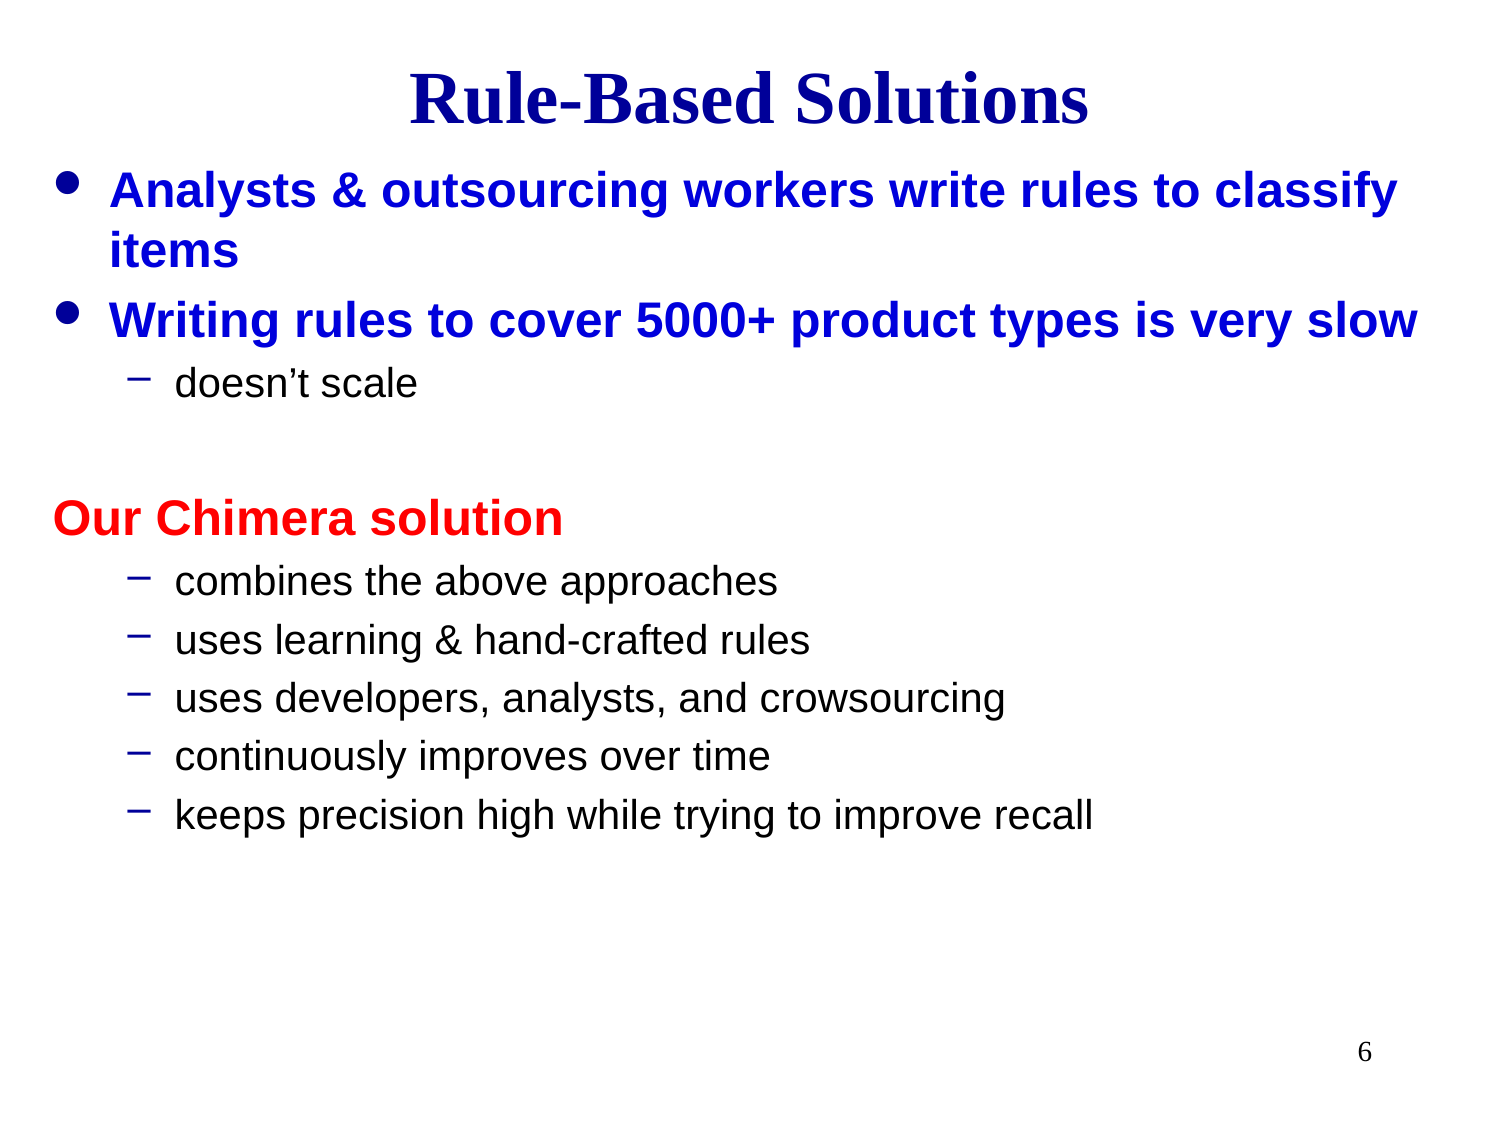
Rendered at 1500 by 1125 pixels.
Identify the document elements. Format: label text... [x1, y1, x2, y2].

title Rule-Based Solutions [112, 37, 1388, 149]
list Analysts & outsourcing workers write rules to classify items Writing rules to cover 5000+ product types is very slow doesn’t scale Our Chimera solution combines the above approaches uses learning & hand-crafted rules uses developers, analysts, and crowsourcing continuously improves over time keeps precision high while trying to improve recall [37, 149, 1463, 1001]
slide_number 6 [1074, 1024, 1388, 1101]
